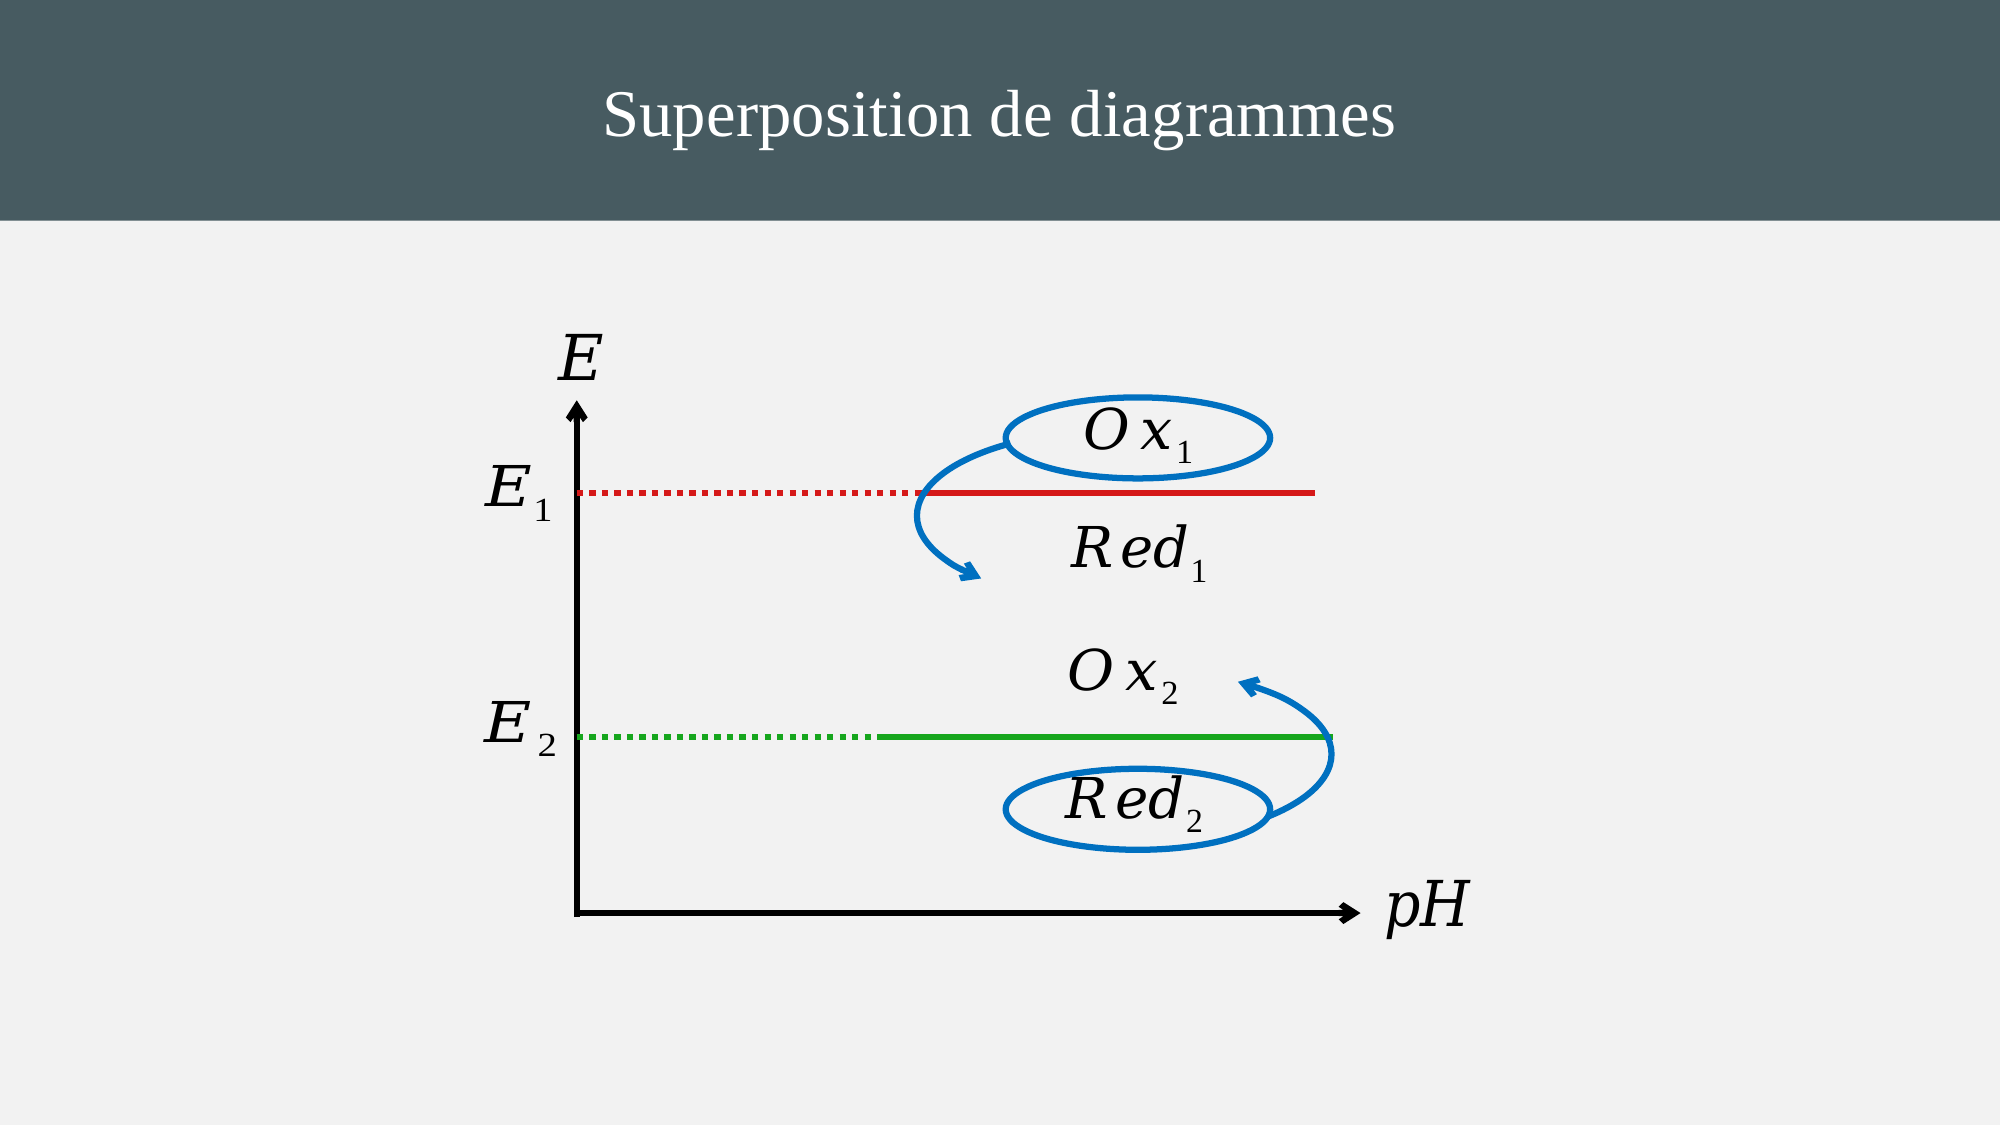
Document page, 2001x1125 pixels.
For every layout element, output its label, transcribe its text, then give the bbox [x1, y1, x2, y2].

text_box [924, 442, 1082, 492]
text_box [1004, 767, 1269, 851]
text_box [1157, 678, 1329, 737]
text_box Superposition de diagrammes [0, 0, 2000, 222]
text_box [1004, 396, 1272, 480]
text_box [916, 494, 1117, 580]
text_box [1132, 738, 1333, 818]
